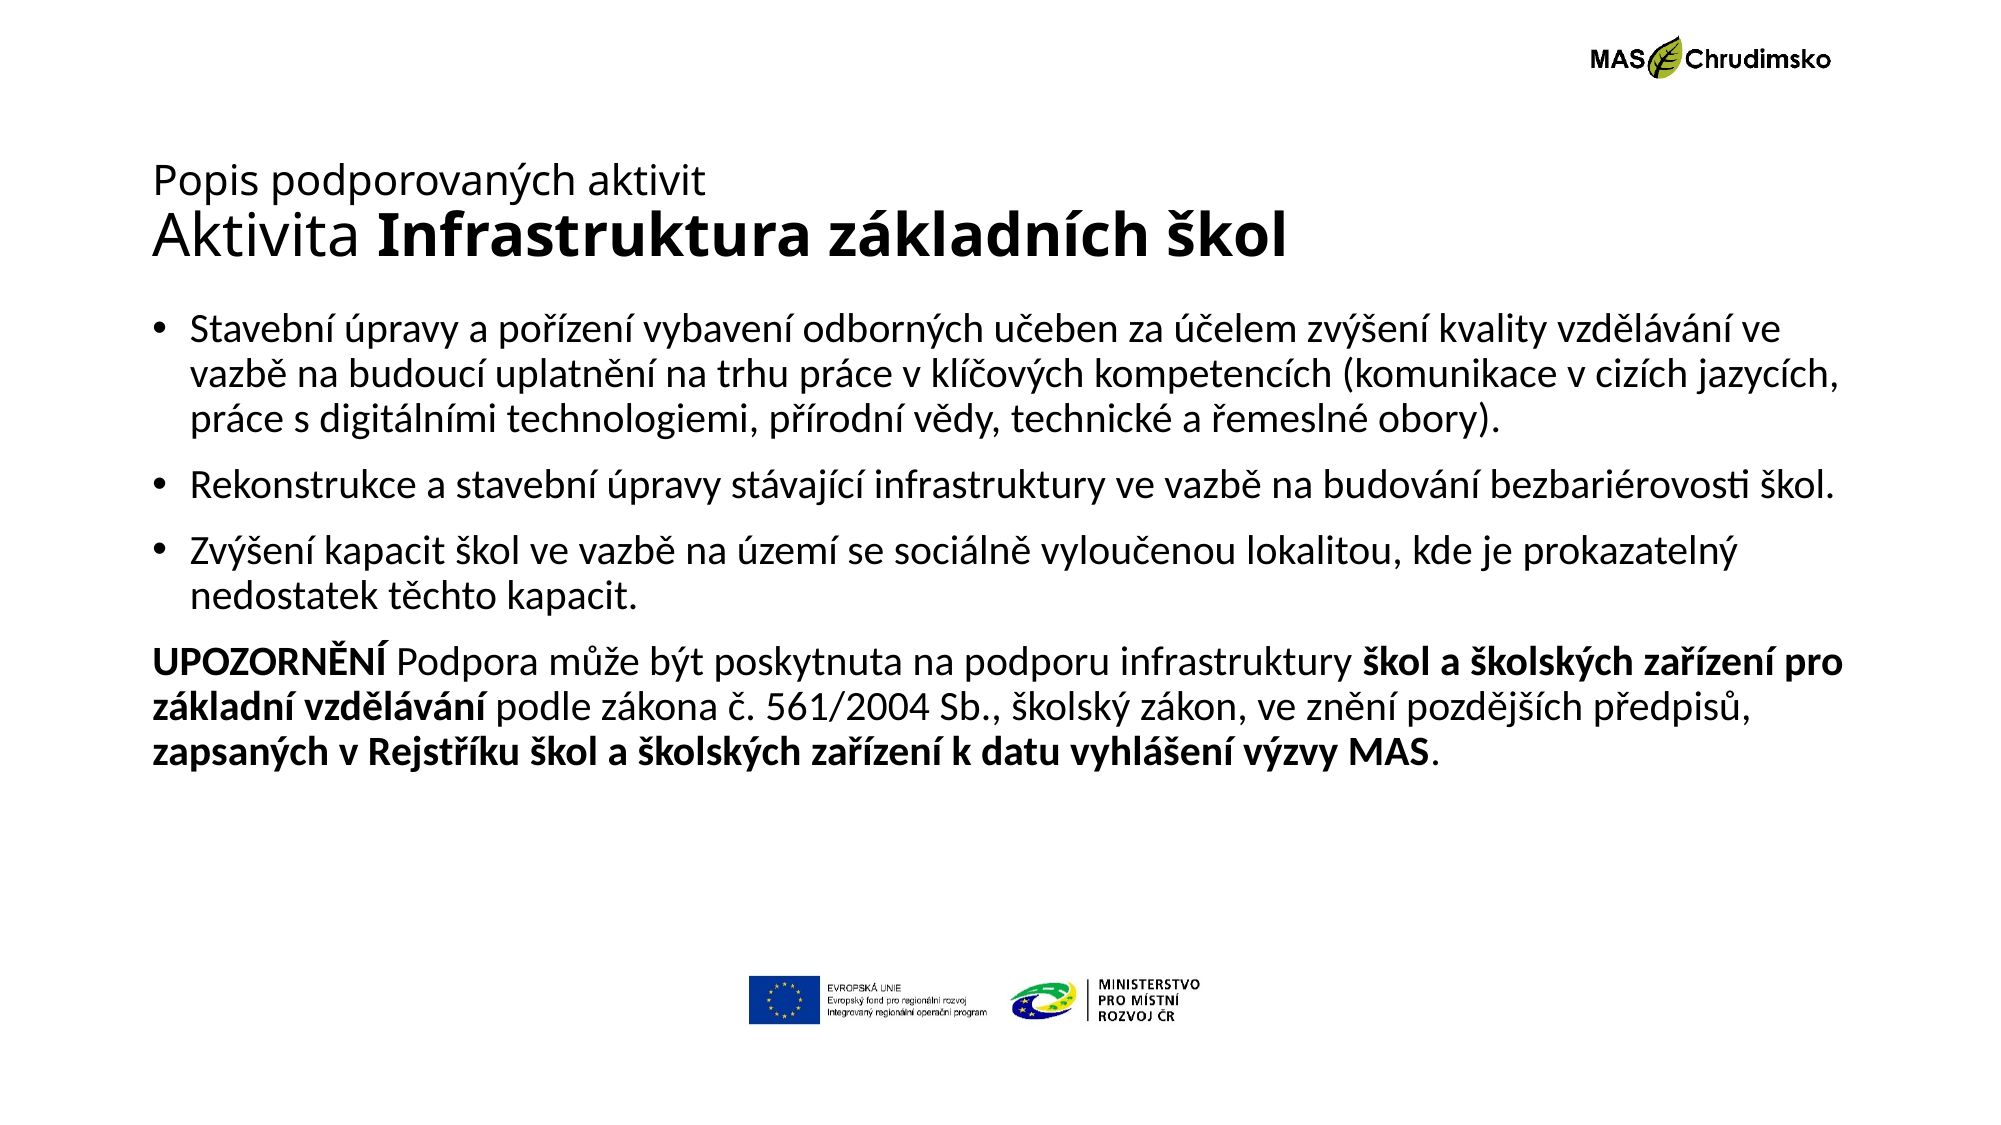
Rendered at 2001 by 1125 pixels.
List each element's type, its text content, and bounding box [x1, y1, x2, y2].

title Popis podporovaných aktivit Aktivita Infrastruktura základních škol [137, 151, 1863, 278]
picture [1570, 28, 1851, 85]
list Stavební úpravy a pořízení vybavení odborných učeben za účelem zvýšení kvality vzdělávání ve vazbě na budoucí uplatnění na trhu práce v klíčových kompetencích (komunikace v cizích jazycích, práce s digitálními technologiemi, přírodní vědy, technické a řemeslné obory). Rekonstrukce a stavební úpravy stávající infrastruktury ve vazbě na budování bezbariérovosti škol. Zvýšení kapacit škol ve vazbě na území se sociálně vyloučenou lokalitou, kde je prokazatelný nedostatek těchto kapacit. UPOZORNĚNÍ Podpora může být poskytnuta na podporu infrastruktury škol a školských zařízení pro základní vzdělávání podle zákona č. 561/2004 Sb., školský zákon, ve znění pozdějších předpisů, zapsaných v Rejstříku škol a školských zařízení k datu vyhlášení výzvy MAS. [137, 299, 1863, 1040]
picture [733, 959, 1215, 1040]
